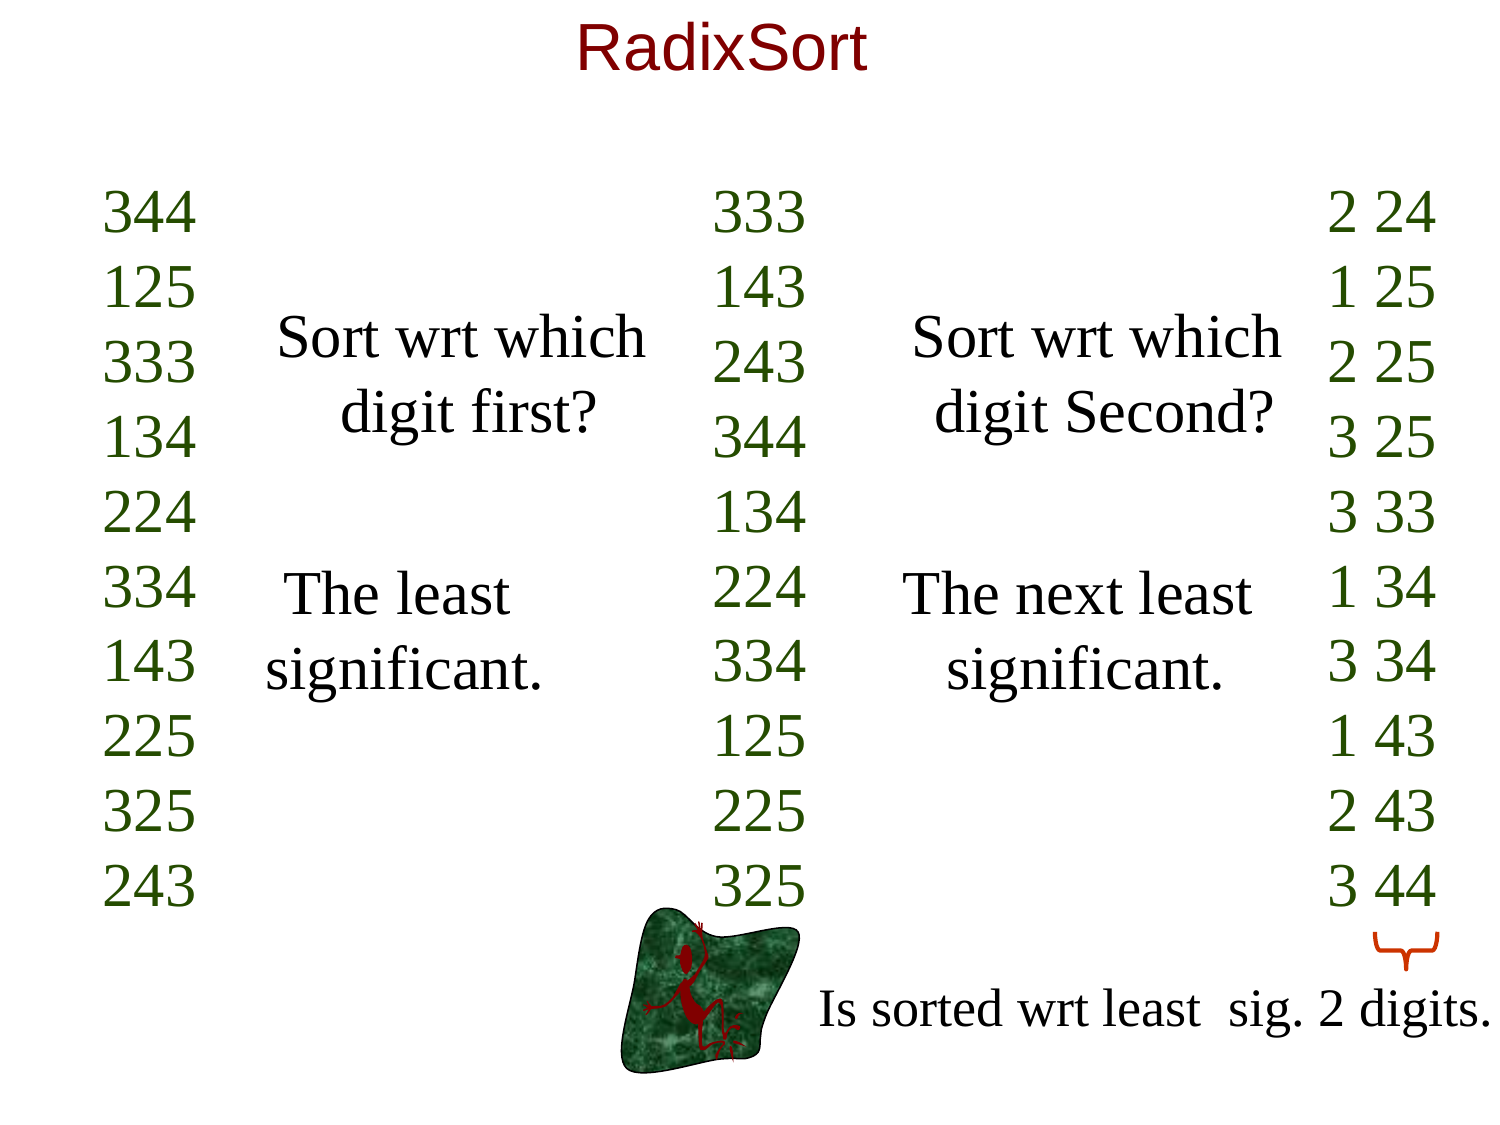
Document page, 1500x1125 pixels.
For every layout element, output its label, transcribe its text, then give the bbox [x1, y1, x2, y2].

text_box 344 125 333 134 224 334 143 225 325 243 [87, 162, 227, 927]
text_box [249, 162, 838, 928]
title RadixSort [112, 0, 1388, 138]
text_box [887, 162, 1468, 905]
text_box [612, 906, 1500, 1082]
